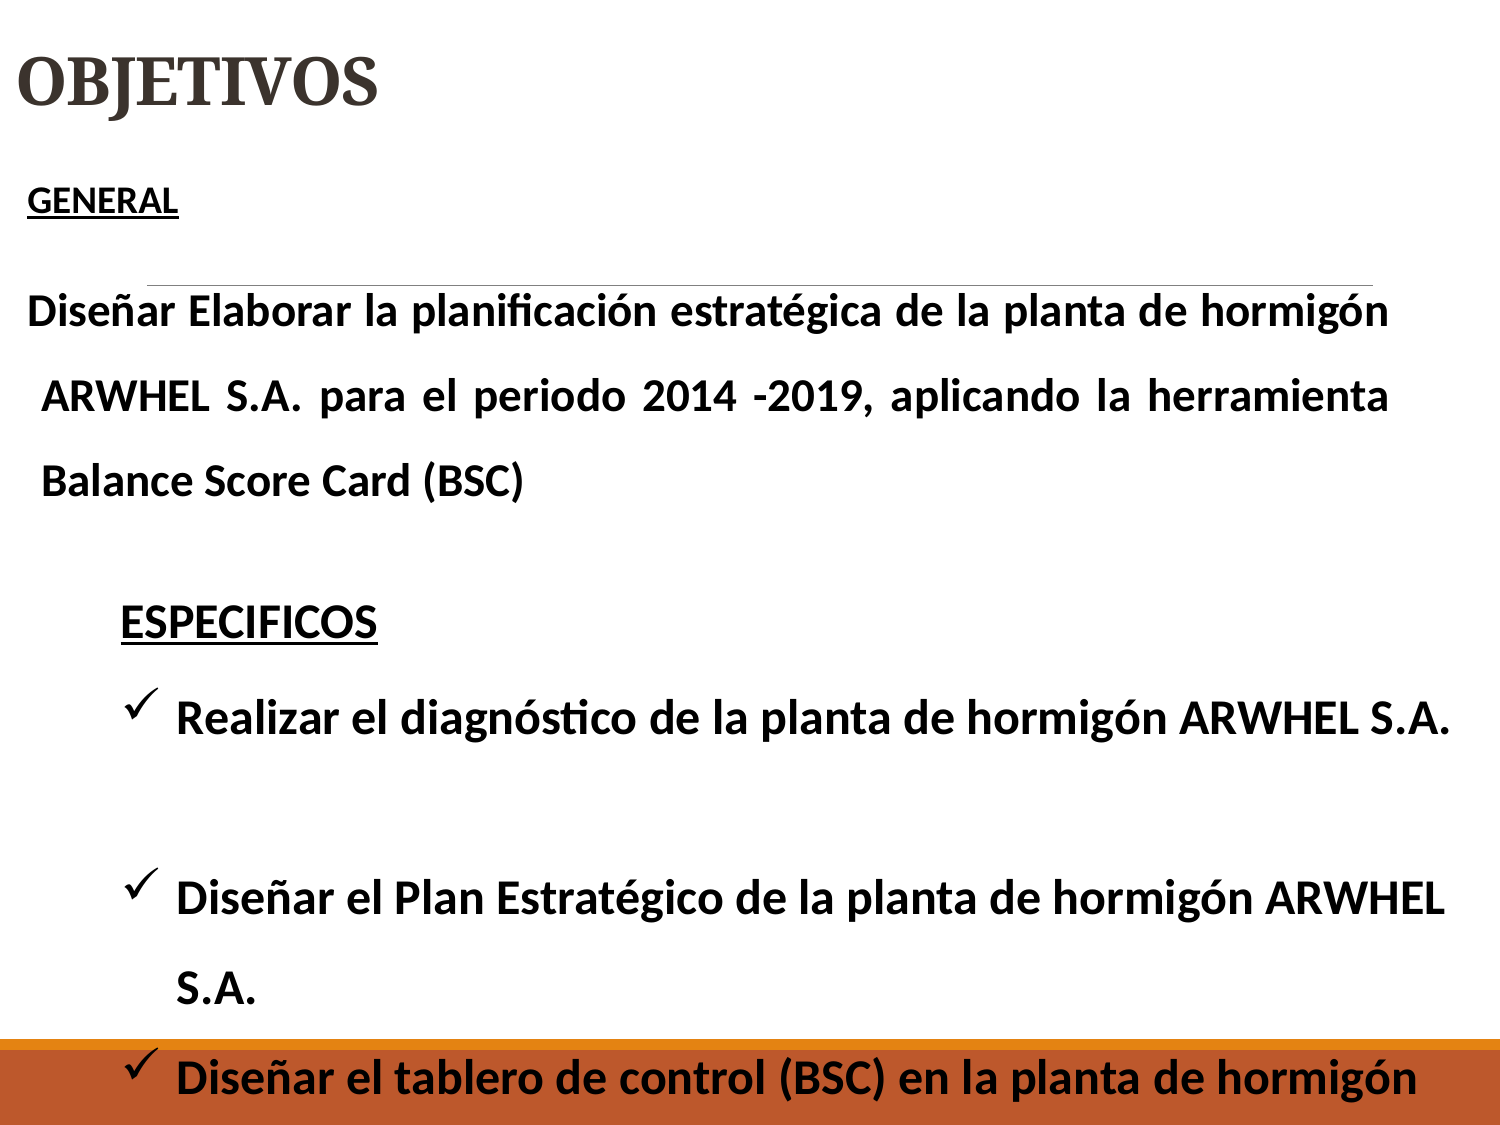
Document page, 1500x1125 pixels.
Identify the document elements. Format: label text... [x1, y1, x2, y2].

list GENERAL Diseñar Elaborar la planificación estratégica de la planta de hormigón ARWHEL S.A. para el periodo 2014 -2019, aplicando la herramienta Balance Score Card (BSC) [27, 172, 1392, 516]
title OBJETIVOS [0, 0, 912, 173]
text_box ESPECIFICOS Realizar el diagnóstico de la planta de hormigón ARWHEL S.A. Diseñar el Plan Estratégico de la planta de hormigón ARWHEL S.A. Diseñar el tablero de control (BSC) en la planta de hormigón ARWHEL S.A. [105, 550, 1470, 1059]
